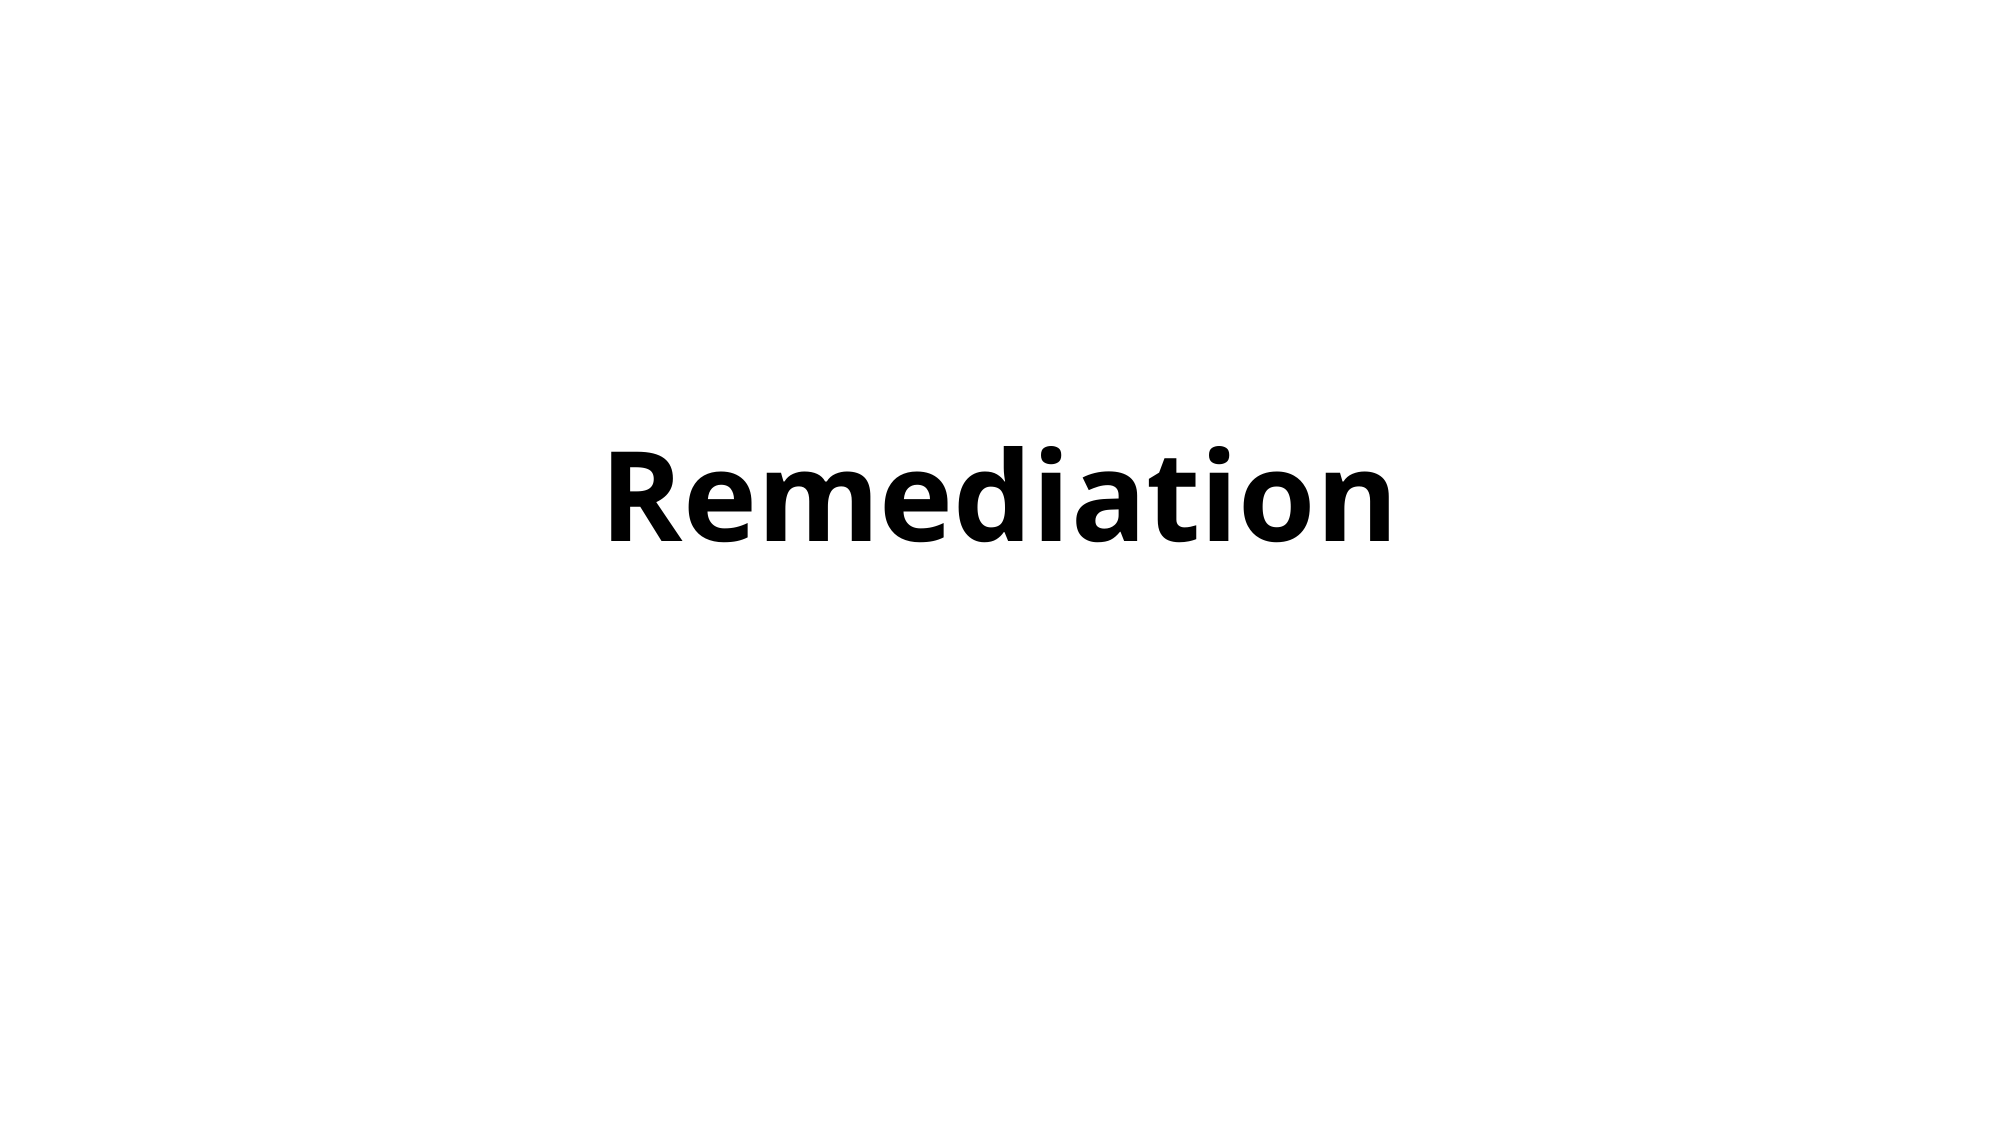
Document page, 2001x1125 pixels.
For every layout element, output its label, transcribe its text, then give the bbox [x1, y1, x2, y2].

title Remediation [249, 184, 1750, 576]
